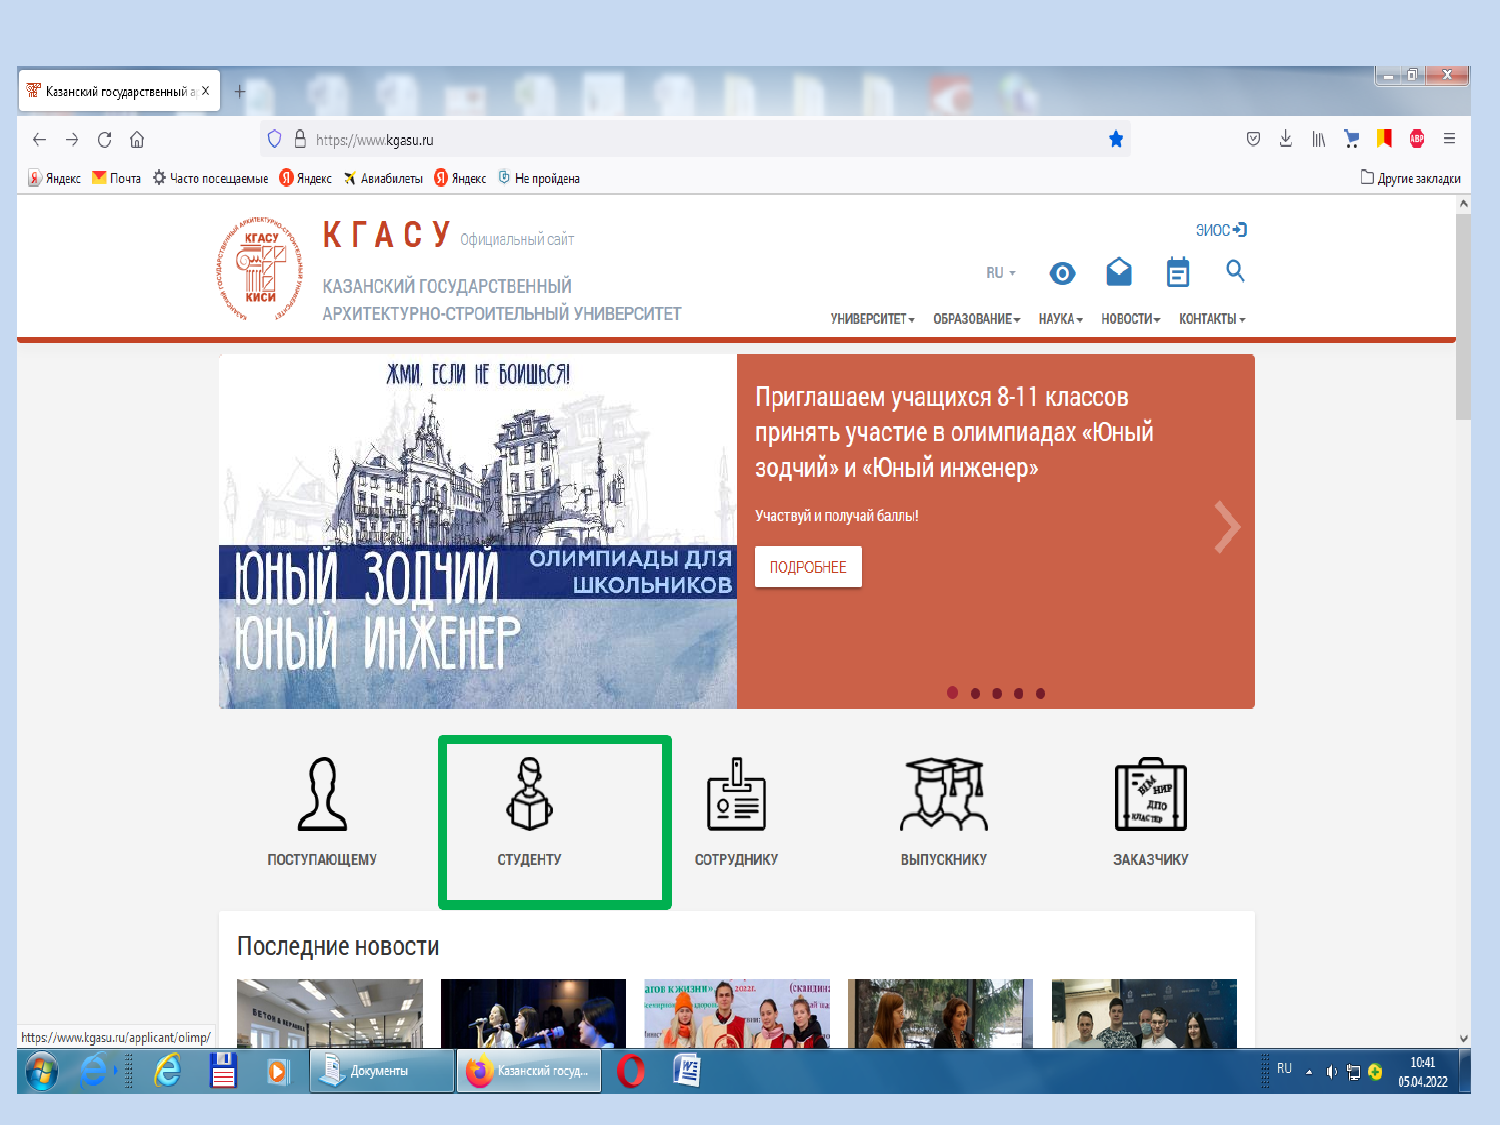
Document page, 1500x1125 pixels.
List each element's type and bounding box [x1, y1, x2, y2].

list [17, 66, 1471, 1095]
